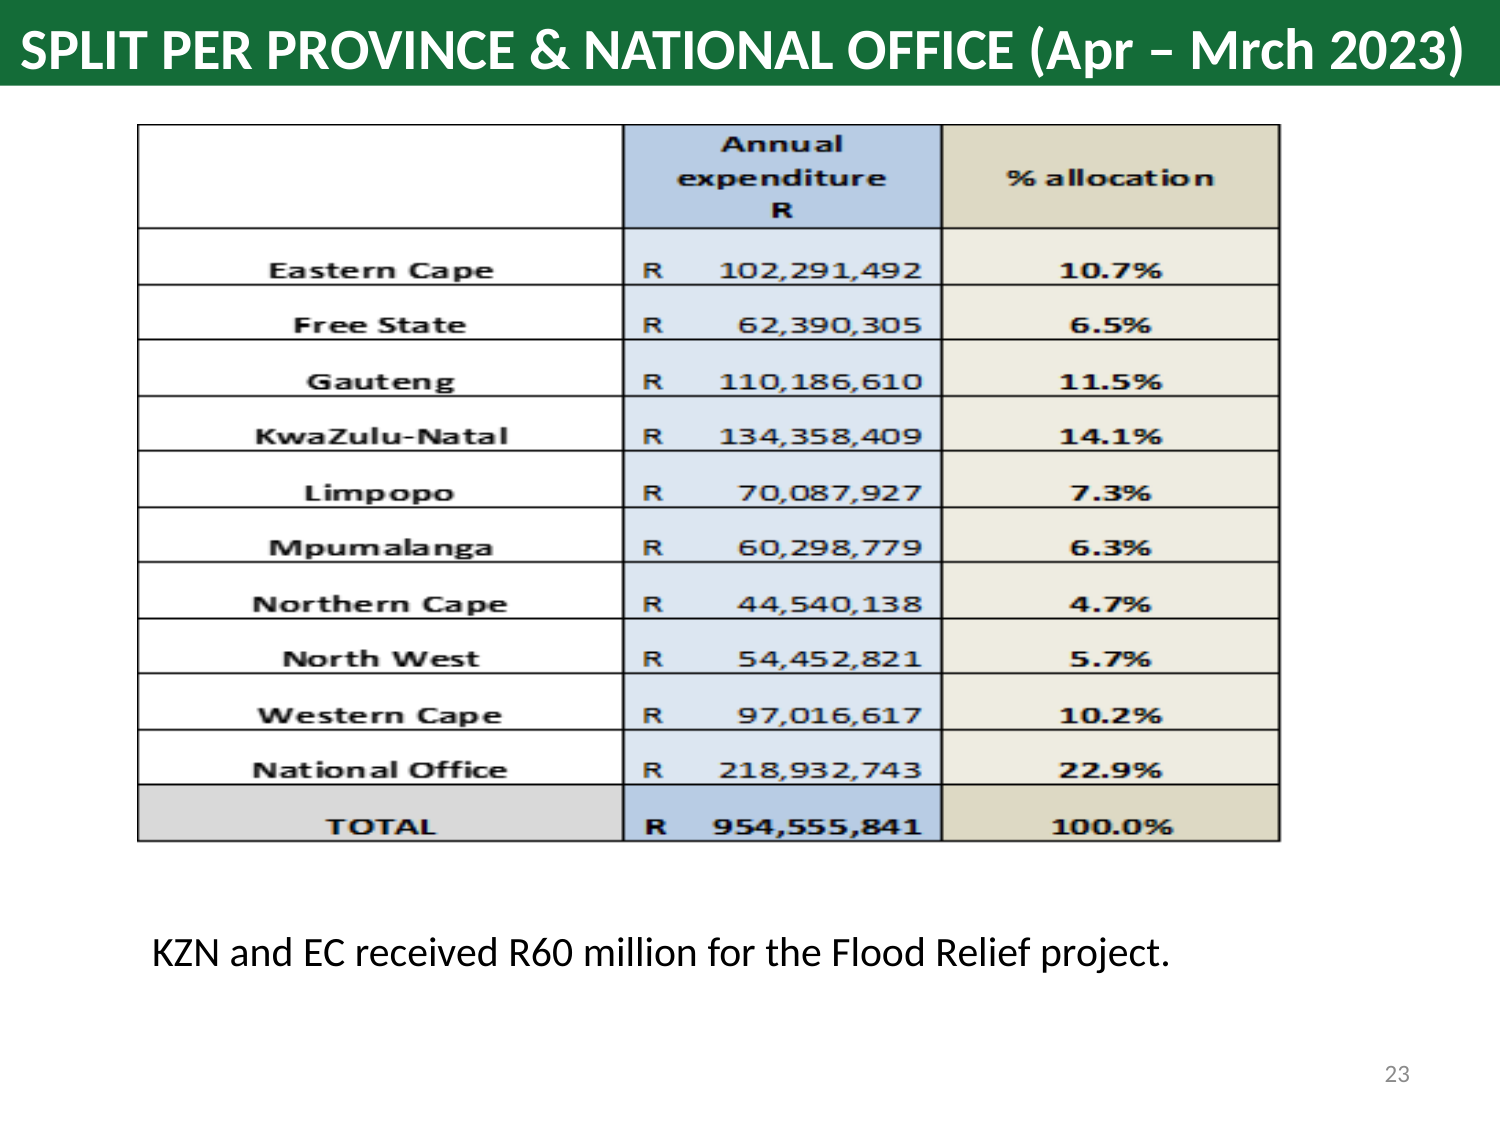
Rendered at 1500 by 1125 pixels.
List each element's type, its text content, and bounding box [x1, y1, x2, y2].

text_box KZN and EC received R60 million for the Flood Relief project. [137, 916, 1500, 982]
slide_number 23 [1074, 1042, 1425, 1103]
picture [137, 124, 1500, 900]
text_box SPLIT PER PROVINCE & NATIONAL OFFICE (Apr – Mrch 2023) [0, 3, 1500, 89]
